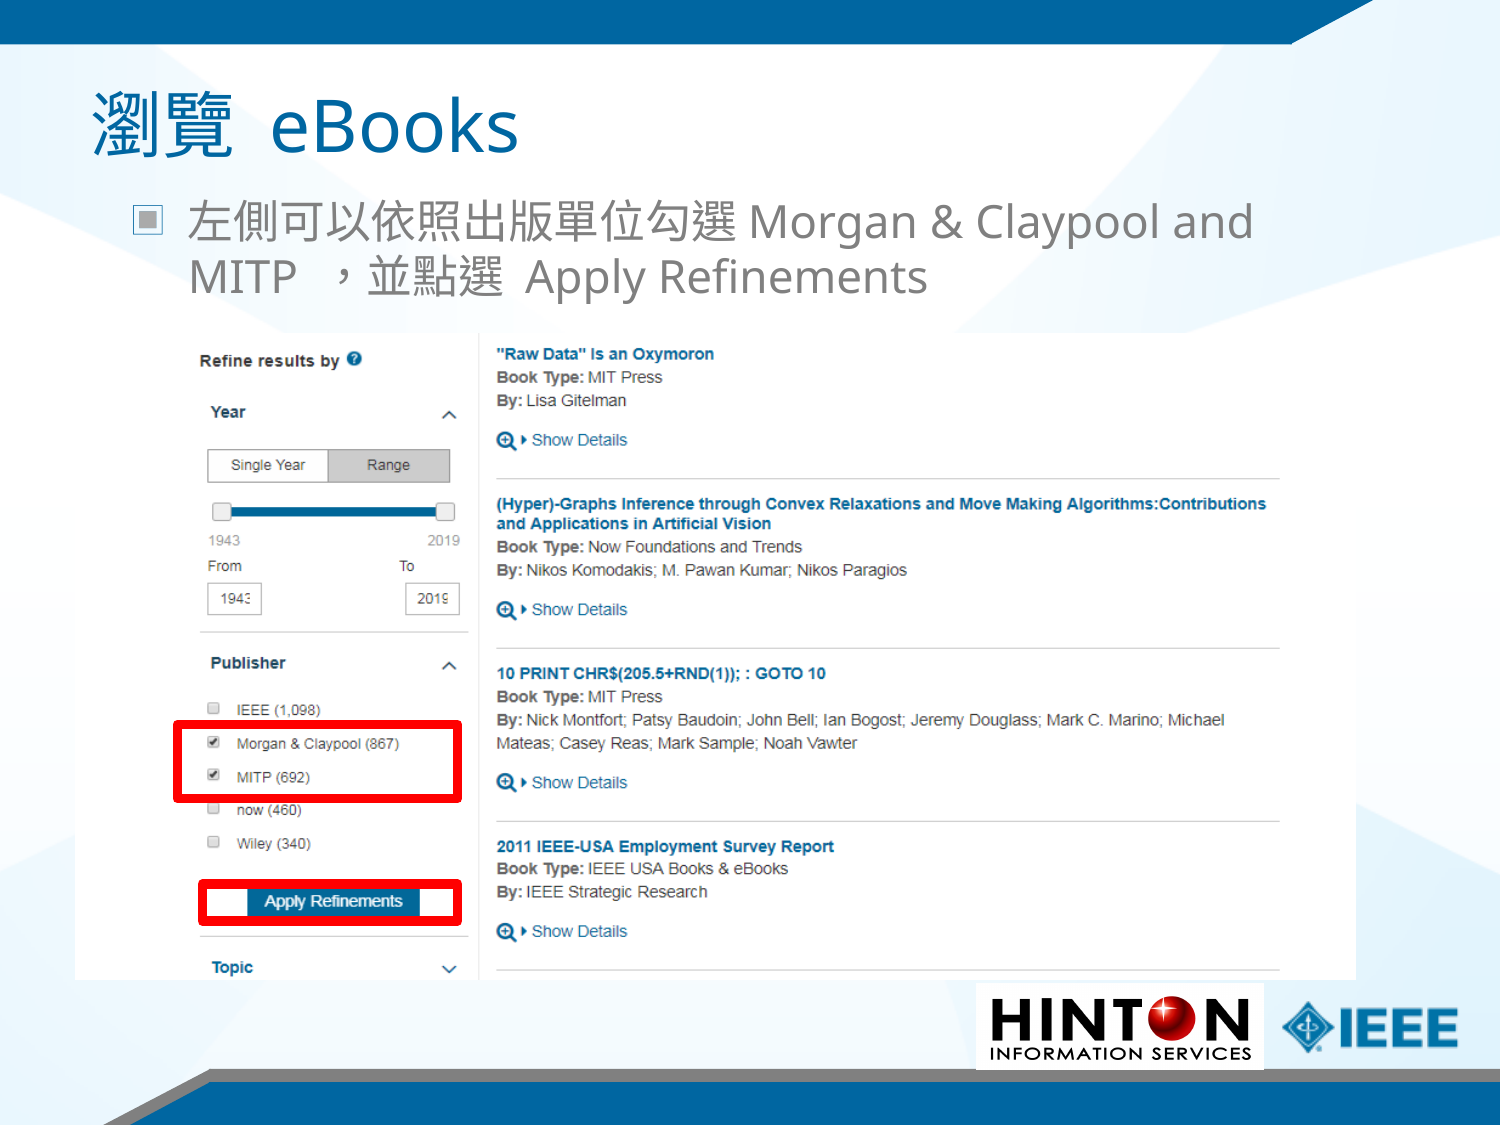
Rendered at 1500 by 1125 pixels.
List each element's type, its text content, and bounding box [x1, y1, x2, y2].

picture [0, 0, 1500, 1125]
title 瀏覽 eBooks [75, 71, 1425, 195]
text_box 左側可以依照出版單位勾選Morgan & Claypool and MITP ，並點選 Apply Refinements [116, 184, 1372, 310]
